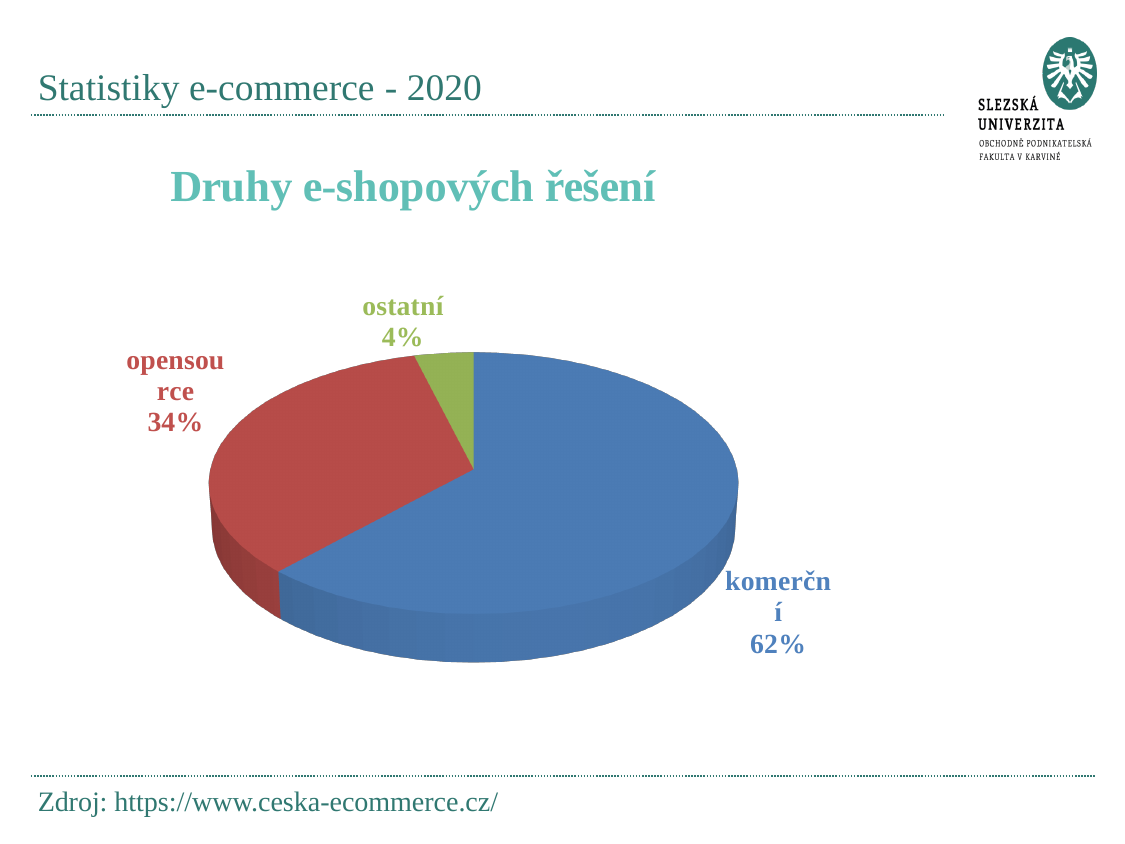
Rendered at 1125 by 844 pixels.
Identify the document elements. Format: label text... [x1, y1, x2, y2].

picture [978, 37, 1097, 160]
text_box Zdroj: https://www.ceska-ecommerce.cz/ [23, 776, 715, 825]
title Statistiky e-commerce - 2020 [23, 55, 945, 119]
chart [54, 149, 873, 714]
